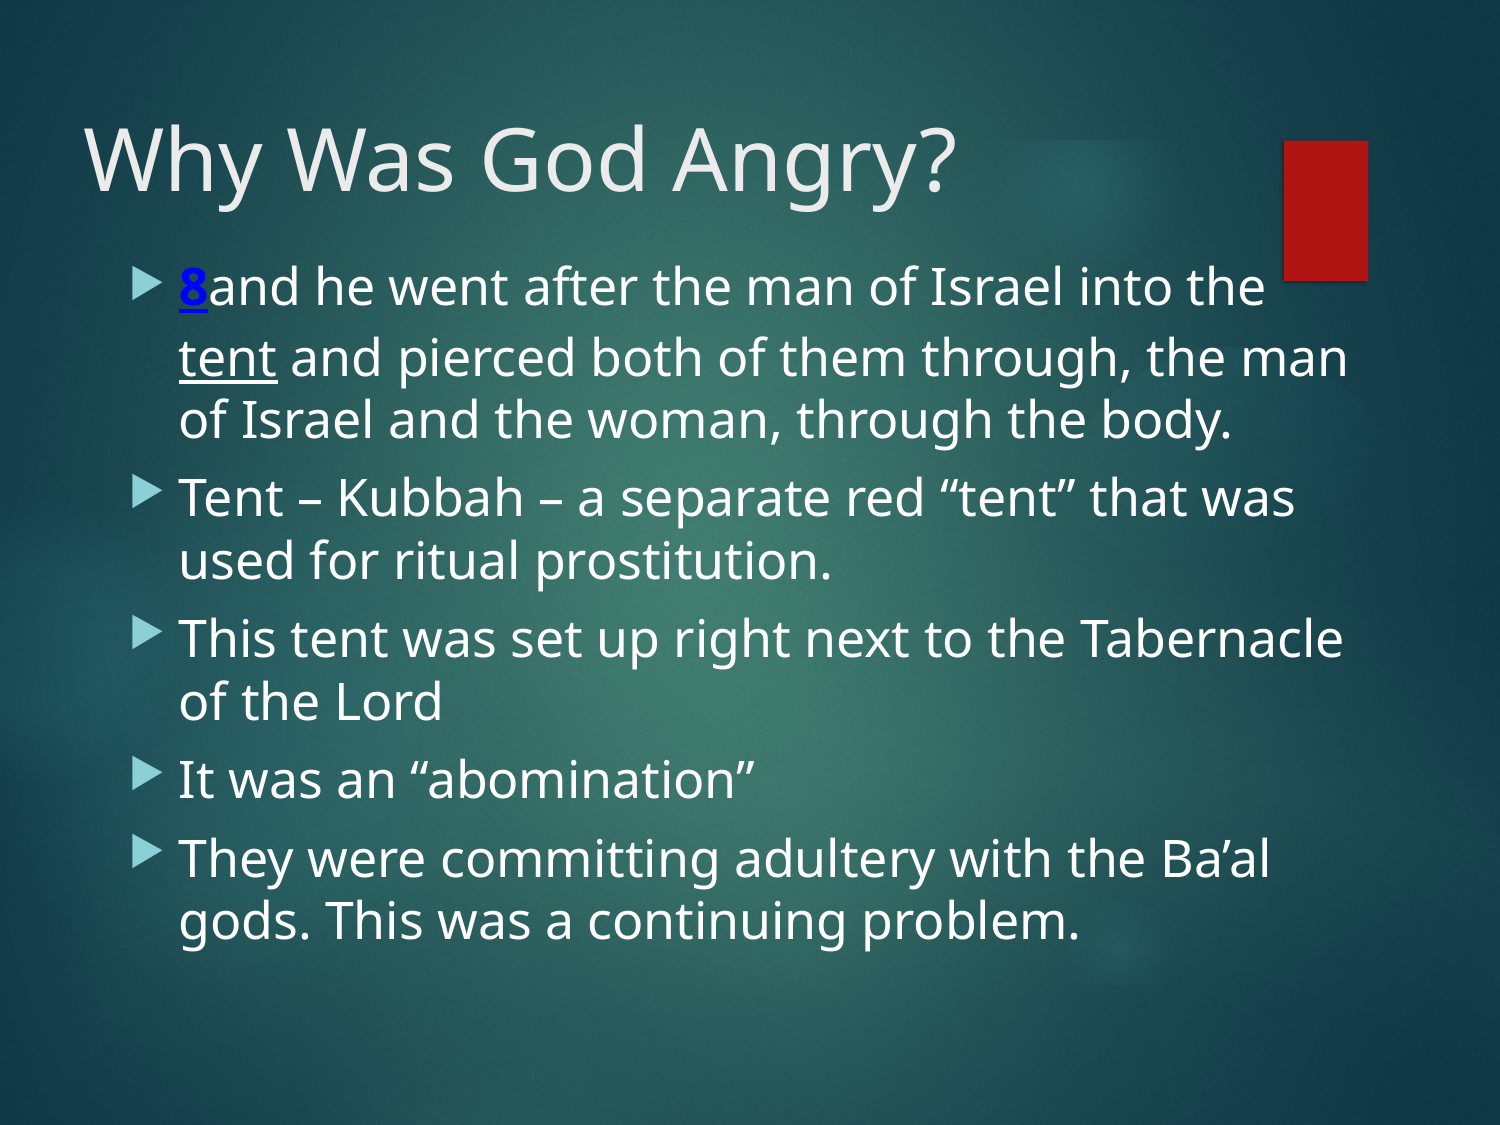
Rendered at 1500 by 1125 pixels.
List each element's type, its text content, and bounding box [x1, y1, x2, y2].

list 8and he went after the man of Israel into the tent and pierced both of them through, the man of Israel and the woman, through the body. Tent – Kubbah – a separate red “tent” that was used for ritual prostitution. This tent was set up right next to the Tabernacle of the Lord It was an “abomination” They were committing adultery with the Ba’al gods. This was a continuing problem. [122, 247, 1374, 1037]
picture [0, 0, 1500, 1125]
title Why Was God Angry? [76, 98, 1235, 272]
